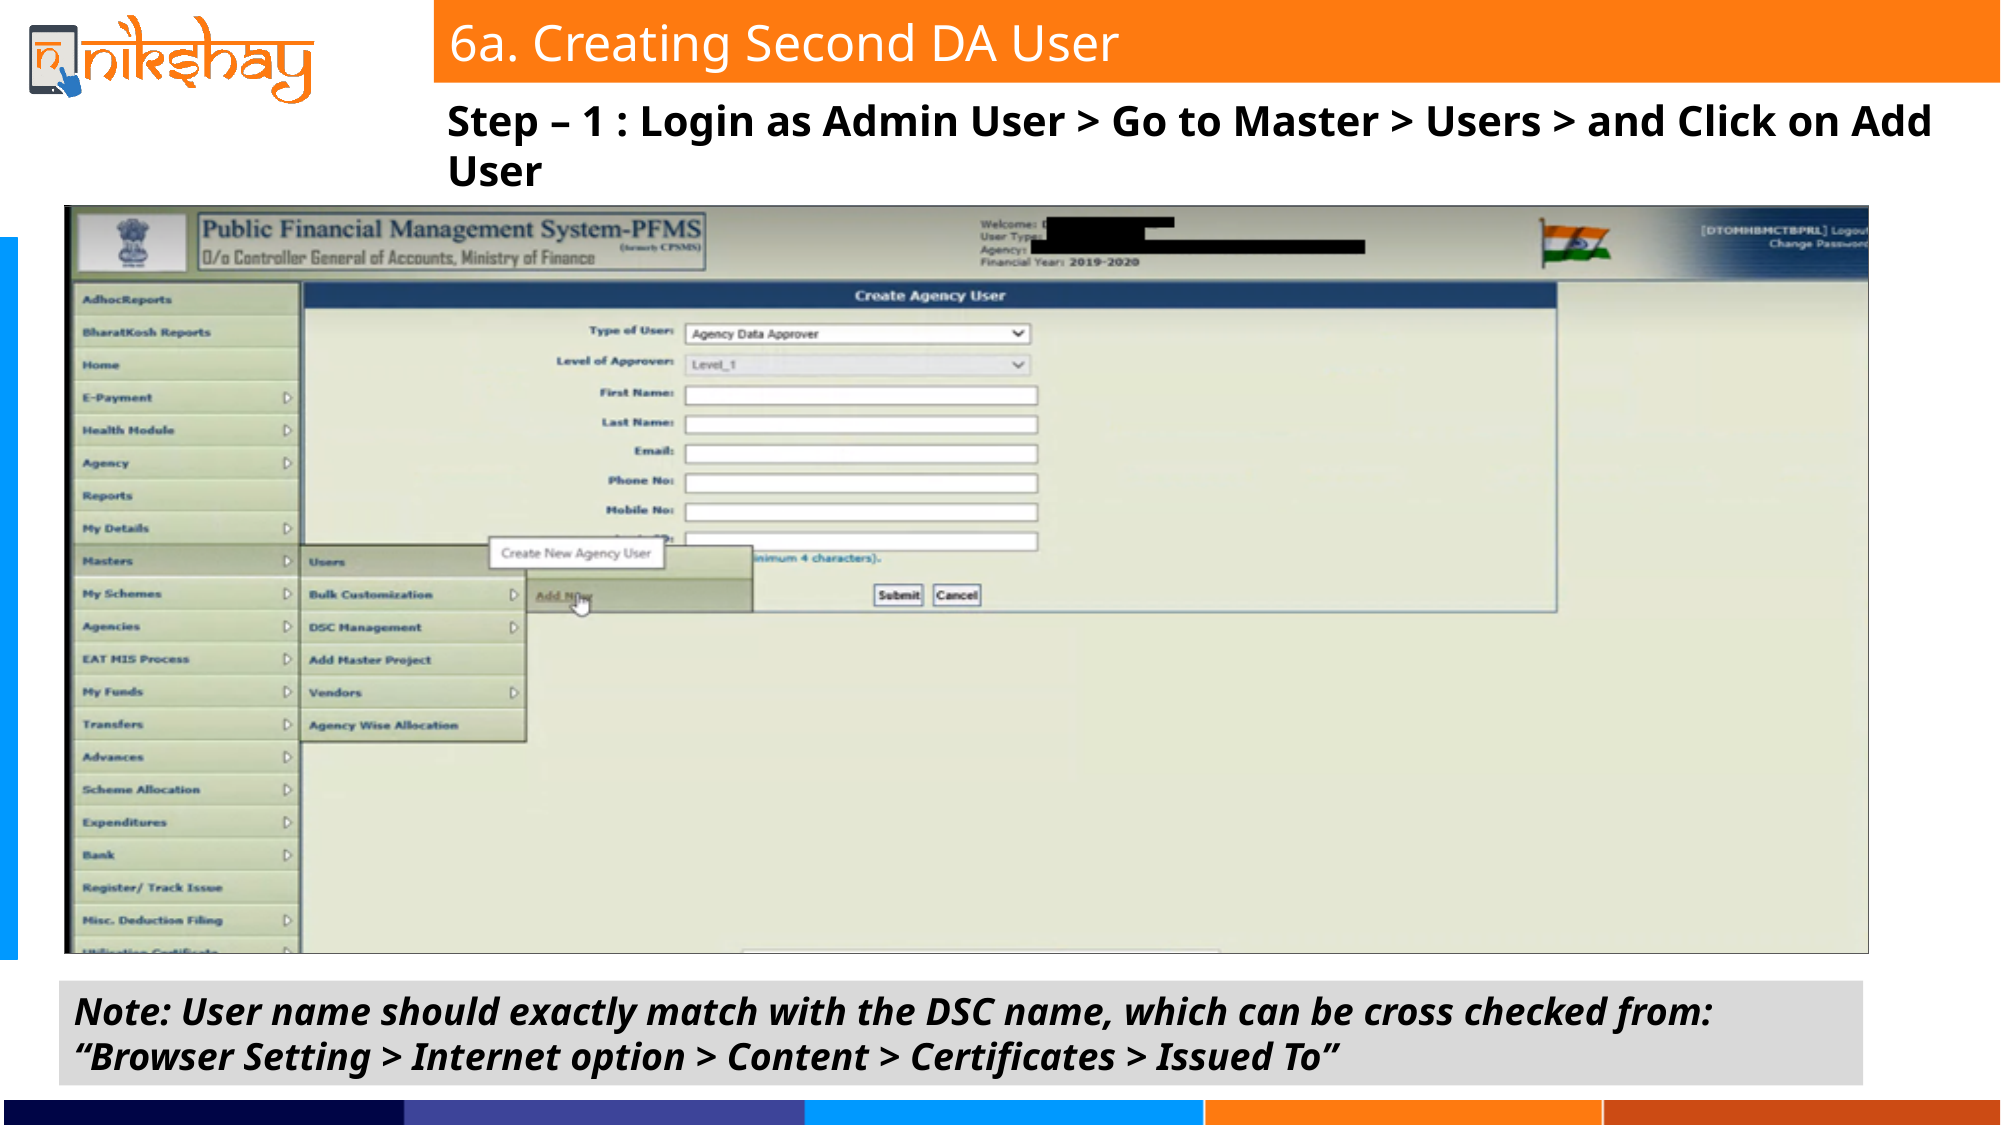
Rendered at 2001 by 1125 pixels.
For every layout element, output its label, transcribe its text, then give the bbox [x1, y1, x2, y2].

text_box Step – 1 : Login as Admin User > Go to Master > Users > and Click on Add User [432, 86, 1986, 202]
picture [21, 0, 321, 121]
text_box Note: User name should exactly match with the DSC name, which can be cross checked from: “Browser Setting > Internet option > Content > Certificates > Issued To” [59, 980, 1864, 1086]
picture [4, 1100, 2001, 1125]
text_box 6a. Creating Second DA User [434, 3, 1176, 79]
picture [64, 205, 1869, 955]
